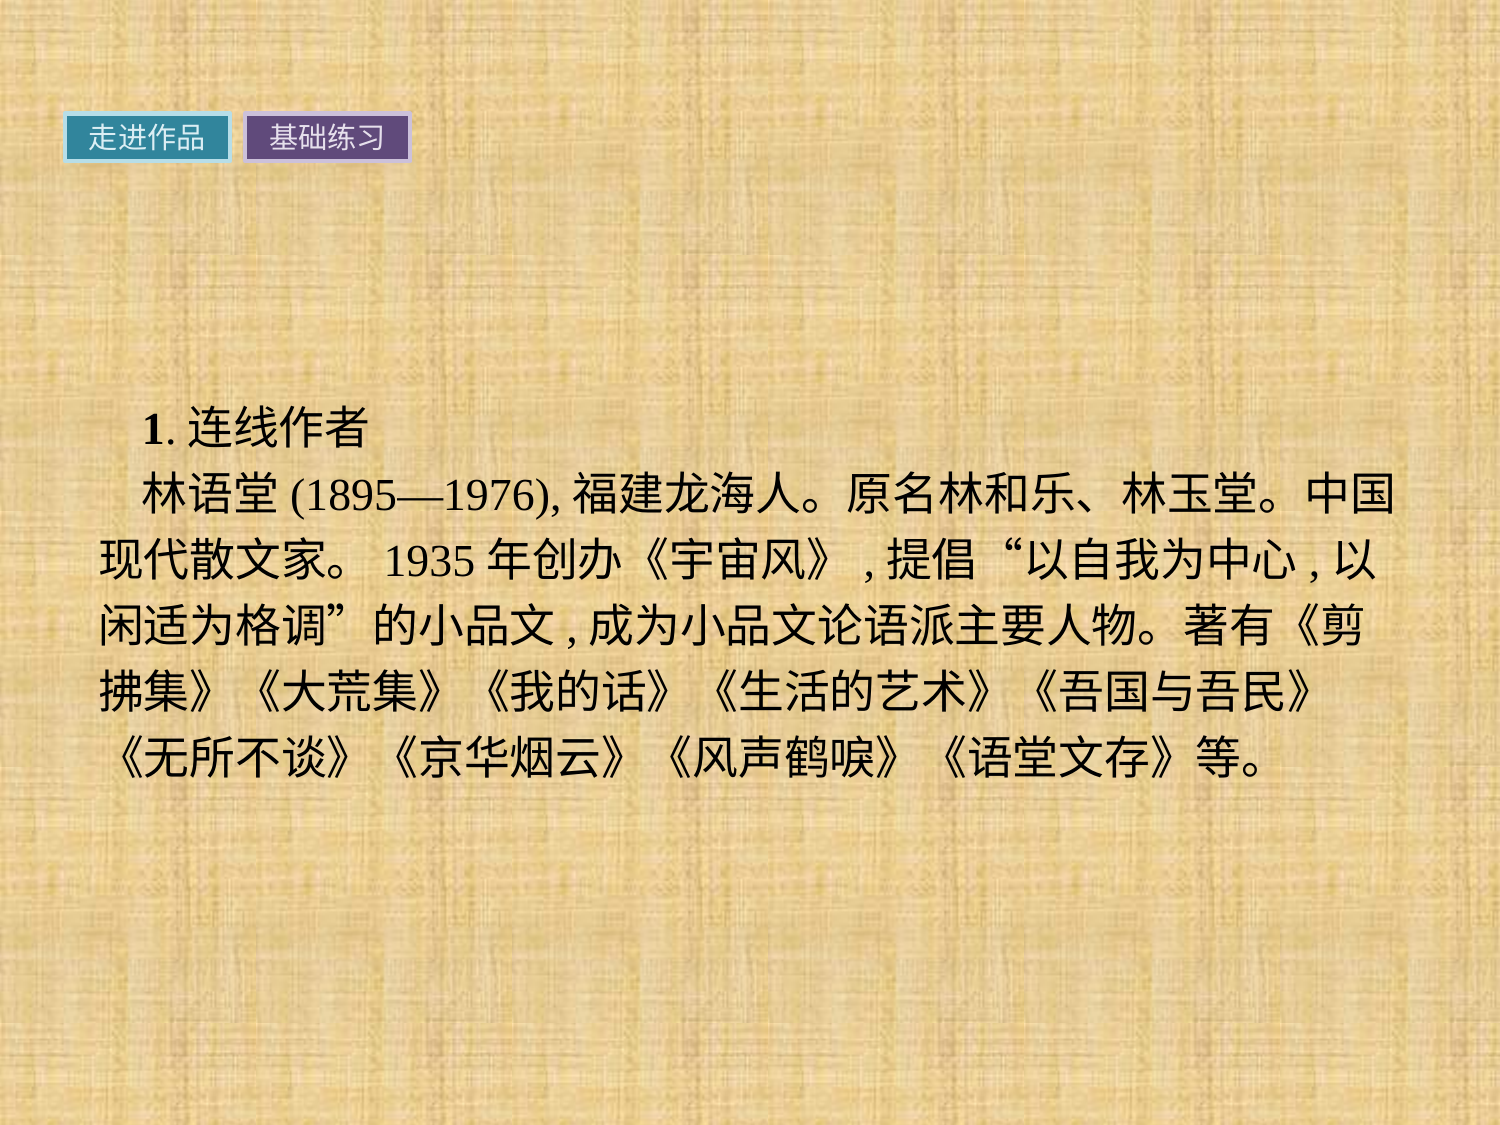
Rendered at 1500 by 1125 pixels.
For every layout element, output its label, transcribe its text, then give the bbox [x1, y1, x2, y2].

text_box 走进作品 [63, 111, 232, 163]
text_box 基础练习 [243, 111, 412, 163]
picture [0, 0, 1500, 1125]
text_box 1.连线作者 林语堂(1895—1976),福建龙海人。原名林和乐、林玉堂。中国现代散文家。1935年创办《宇宙风》,提倡“以自我为中心,以闲适为格调”的小品文,成为小品文论语派主要人物。著有《剪拂集》《大荒集》《我的话》《生活的艺术》《吾国与吾民》《无所不谈》《京华烟云》《风声鹤唳》《语堂文存》等。 [83, 380, 1417, 791]
